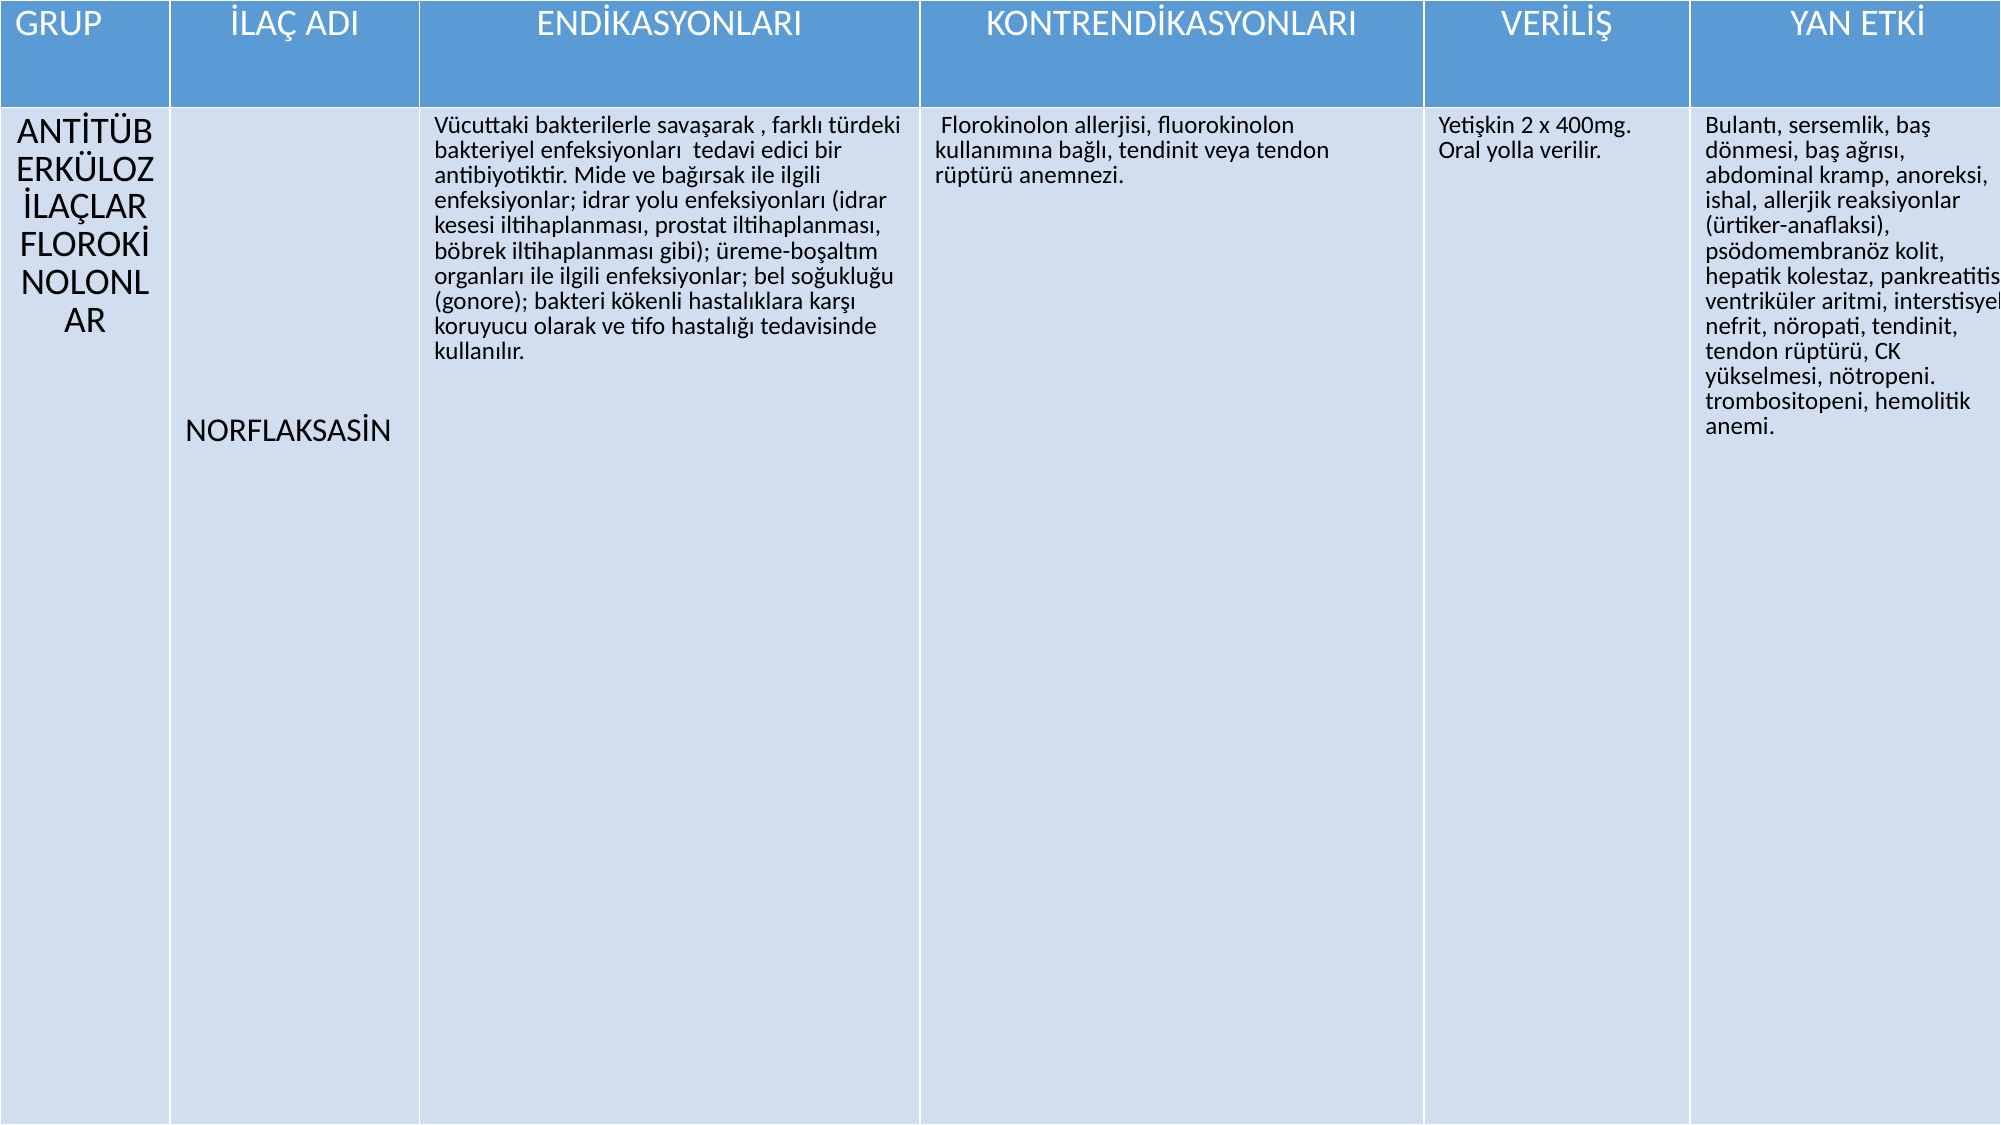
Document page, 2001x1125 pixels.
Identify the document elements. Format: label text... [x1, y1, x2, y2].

table_cell Bulantı, sersemlik, baş dönmesi, baş ağrısı, abdominal kramp, anoreksi, ishal, allerjik reaksiyonlar (ürtiker-anaflaksi), psödomembranöz kolit, hepatik kolestaz, pankreatitis, ventriküler aritmi, interstisyel nefrit, nöropati, tendinit, tendon rüptürü, CK yükselmesi, nötropeni. trombositopeni, hemolitik anemi. [1691, 108, 2000, 1124]
table_cell Vücuttaki bakterilerle savaşarak , farklı türdeki bakteriyel enfeksiyonları tedavi edici bir antibiyotiktir. Mide ve bağırsak ile ilgili enfeksiyonlar; idrar yolu enfeksiyonları (idrar kesesi iltihaplanması, prostat iltihaplanması, böbrek iltihaplanması gibi); üreme-boşaltım organları ile ilgili enfeksiyonlar; bel soğukluğu (gonore); bakteri kökenli hastalıklara karşı koruyucu olarak ve tifo hastalığı tedavisinde kullanılır. [420, 108, 919, 1124]
table_header KONTRENDİKASYONLARI [921, 1, 1423, 107]
table_header GRUP [1, 1, 169, 107]
table_header ENDİKASYONLARI [420, 1, 919, 107]
table_header VERİLİŞ [1425, 1, 1689, 107]
table_header İLAÇ ADI [171, 1, 419, 107]
table_cell Florokinolon allerjisi, fluorokinolon kullanımına bağlı, tendinit veya tendon rüptürü anemnezi. [921, 108, 1423, 1124]
table_cell Yetişkin 2 x 400mg. Oral yolla verilir. [1425, 108, 1689, 1124]
table_cell ANTİTÜBERKÜLOZ İLAÇLAR FLOROKİNOLONLAR [1, 108, 169, 1124]
table_header YAN ETKİ [1691, 1, 2000, 107]
table_cell NORFLAKSASİN [171, 108, 419, 1124]
